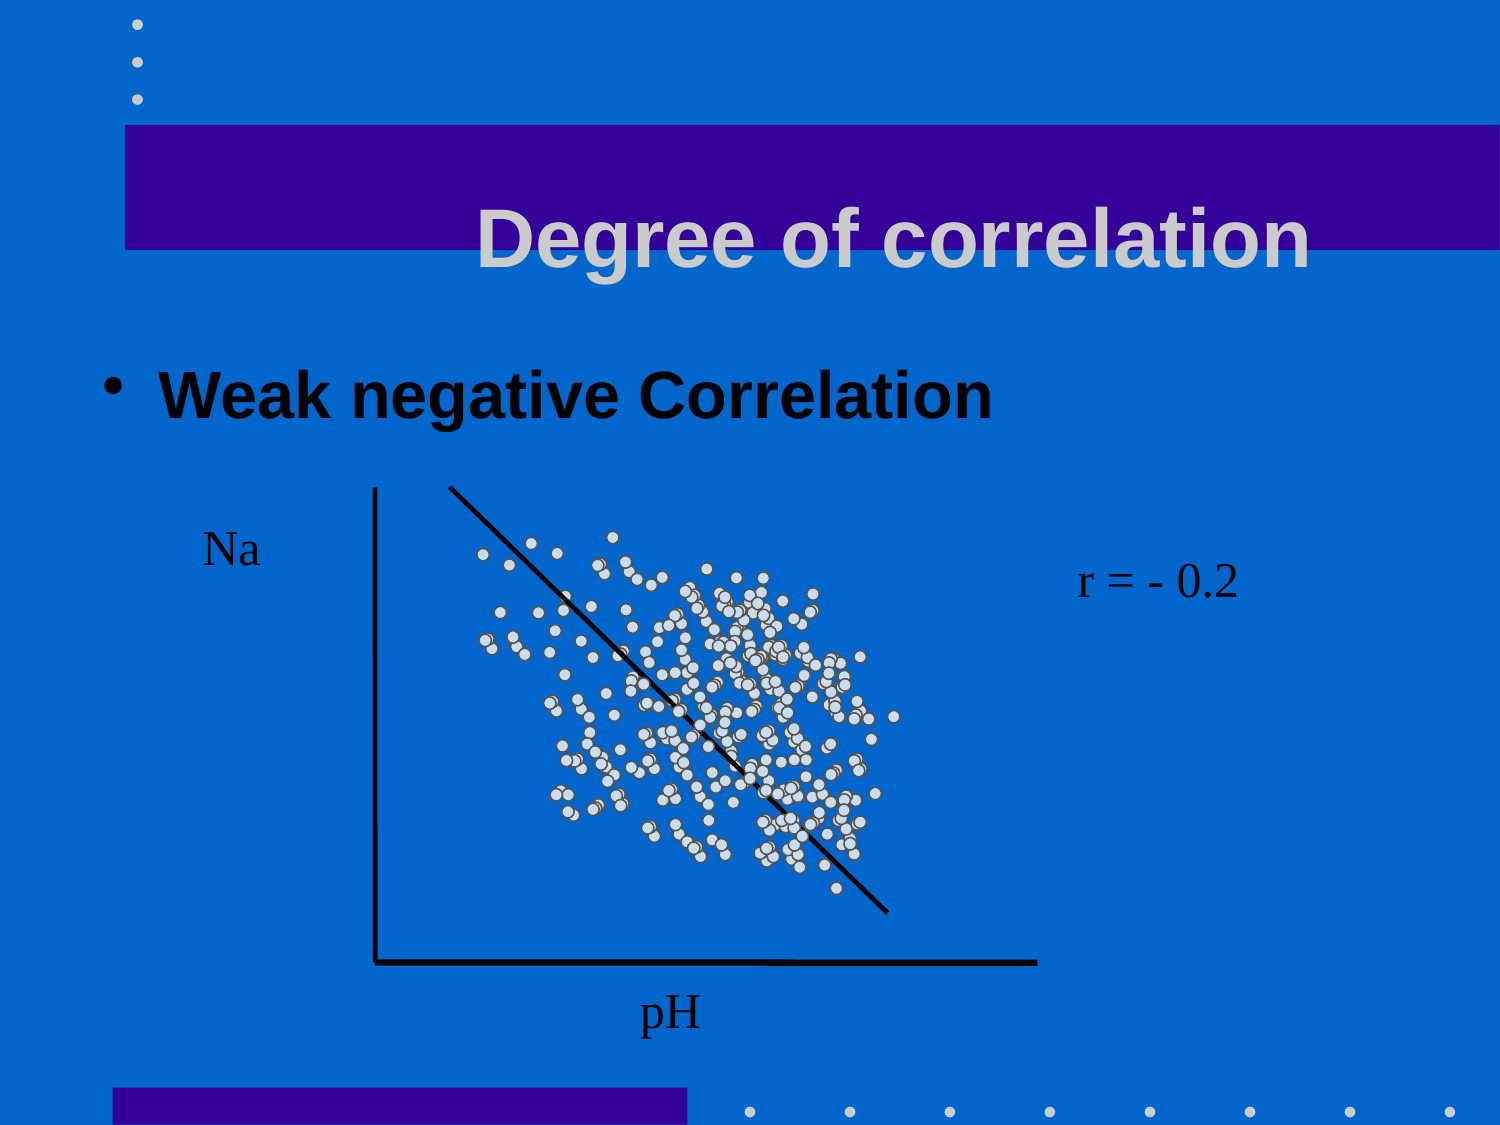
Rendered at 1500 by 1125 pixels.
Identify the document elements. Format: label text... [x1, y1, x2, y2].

text_box [485, 642, 499, 655]
text_box [728, 625, 742, 637]
text_box [787, 822, 801, 835]
text_box [580, 737, 594, 751]
text_box [759, 726, 773, 739]
text_box [656, 726, 668, 739]
text_box [722, 605, 736, 619]
text_box [637, 728, 650, 741]
text_box [824, 768, 838, 781]
text_box [721, 702, 734, 712]
text_box [724, 656, 737, 670]
text_box [550, 547, 564, 560]
text_box [746, 607, 759, 620]
text_box [712, 727, 721, 740]
text_box [764, 688, 773, 696]
text_box [760, 673, 772, 680]
text_box [828, 695, 842, 704]
text_box [819, 817, 826, 825]
text_box [755, 586, 768, 599]
text_box [543, 646, 557, 659]
text_box [675, 643, 688, 657]
text_box [812, 778, 826, 791]
text_box [614, 799, 627, 813]
text_box [837, 803, 851, 817]
text_box [675, 617, 688, 630]
text_box [713, 587, 726, 600]
text_box [574, 752, 584, 765]
text_box [671, 692, 682, 704]
text_box [850, 818, 861, 831]
text_box [730, 571, 743, 585]
text_box [835, 813, 848, 825]
text_box [478, 634, 492, 647]
text_box [680, 835, 694, 849]
text_box [609, 789, 623, 802]
text_box [822, 698, 830, 712]
text_box [828, 700, 842, 714]
text_box [705, 680, 719, 694]
text_box [852, 764, 865, 777]
text_box [839, 822, 853, 836]
text_box [623, 797, 630, 810]
text_box [776, 714, 789, 724]
text_box [766, 734, 780, 747]
text_box [694, 850, 707, 863]
text_box [843, 837, 857, 851]
text_box [787, 722, 801, 735]
text_box [669, 793, 682, 805]
text_box [763, 626, 777, 639]
text_box [830, 882, 843, 895]
text_box [637, 677, 650, 691]
text_box [755, 730, 766, 742]
text_box [549, 695, 559, 707]
text_box [820, 742, 833, 755]
text_box [718, 848, 732, 861]
text_box [543, 696, 557, 710]
text_box [697, 599, 705, 608]
text_box [678, 653, 692, 666]
text_box [769, 654, 776, 662]
text_box [583, 726, 597, 739]
text_box [772, 640, 785, 653]
text_box [644, 737, 657, 749]
text_box [813, 806, 826, 819]
text_box [824, 685, 838, 699]
text_box [591, 801, 602, 814]
text_box [785, 856, 796, 866]
text_box [749, 654, 762, 667]
text_box [652, 700, 666, 713]
text_box [548, 624, 562, 638]
text_box [687, 841, 700, 855]
text_box [840, 789, 853, 800]
text_box [802, 662, 809, 668]
text_box [745, 758, 759, 767]
text_box [741, 628, 754, 641]
text_box [594, 757, 608, 771]
text_box [608, 708, 621, 722]
text_box [853, 815, 867, 829]
text_box [759, 753, 773, 767]
text_box [693, 690, 707, 704]
text_box [774, 755, 788, 769]
text_box [853, 650, 867, 664]
text_box [832, 814, 840, 827]
text_box [743, 599, 752, 609]
text_box [510, 640, 523, 653]
text_box [596, 557, 607, 570]
text_box [689, 728, 701, 741]
text_box [760, 841, 773, 855]
text_box [619, 603, 633, 617]
text_box [756, 765, 770, 778]
text_box [532, 606, 545, 620]
text_box [757, 787, 768, 799]
text_box [606, 531, 620, 544]
text_box [760, 857, 773, 868]
text_box [627, 670, 640, 680]
text_box [716, 725, 729, 738]
text_box [755, 653, 765, 666]
text_box [887, 710, 901, 723]
text_box [710, 679, 721, 692]
text_box [571, 754, 581, 768]
text_box [677, 756, 691, 769]
text_box [745, 705, 758, 718]
text_box [586, 651, 600, 664]
text_box [731, 706, 743, 720]
text_box [651, 635, 664, 648]
text_box [694, 840, 703, 853]
text_box [667, 782, 678, 796]
text_box [767, 840, 776, 853]
text_box [737, 604, 747, 617]
text_box [793, 647, 801, 660]
text_box [832, 710, 846, 723]
text_box [626, 620, 639, 634]
text_box [653, 621, 665, 634]
text_box [624, 684, 638, 698]
text_box [690, 780, 703, 794]
text_box [702, 814, 716, 827]
text_box [685, 730, 698, 744]
text_box [693, 790, 707, 803]
text_box [591, 559, 604, 572]
text_box [787, 739, 797, 749]
text_box [693, 718, 707, 732]
text_box [660, 737, 670, 746]
text_box [787, 753, 801, 767]
text_box [757, 609, 770, 622]
text_box [865, 733, 878, 746]
text_box [847, 848, 861, 861]
text_box [648, 763, 661, 776]
text_box [818, 858, 831, 872]
text_box [737, 614, 751, 627]
text_box [793, 861, 806, 874]
text_box [850, 793, 862, 807]
text_box [709, 780, 723, 794]
text_box [862, 763, 868, 775]
text_box [824, 796, 837, 809]
text_box [849, 708, 863, 719]
text_box [750, 700, 763, 710]
text_box [718, 635, 729, 642]
text_box [600, 751, 609, 762]
text_box [715, 838, 728, 852]
text_box [561, 805, 575, 818]
text_box [762, 814, 772, 826]
text_box [789, 681, 802, 694]
text_box [672, 705, 685, 718]
text_box [822, 656, 836, 668]
text_box [642, 656, 656, 669]
text_box [619, 555, 632, 569]
text_box [618, 644, 630, 657]
text_box [708, 623, 721, 636]
text_box [822, 666, 836, 680]
text_box [731, 731, 743, 743]
text_box [608, 768, 621, 782]
text_box [804, 818, 817, 831]
text_box [806, 587, 820, 601]
text_box [648, 820, 657, 833]
text_box [776, 650, 790, 664]
text_box [668, 609, 681, 622]
text_box [720, 735, 734, 748]
text_box [765, 724, 776, 737]
text_box [796, 829, 809, 843]
text_box [624, 674, 638, 686]
text_box [763, 824, 776, 837]
text_box [809, 658, 822, 672]
text_box [748, 677, 757, 690]
text_box [633, 766, 646, 779]
text_box [700, 562, 714, 576]
text_box [692, 589, 701, 601]
text_box [755, 650, 768, 662]
text_box [680, 768, 694, 782]
text_box [824, 737, 837, 751]
text_box [762, 602, 772, 613]
text_box [756, 663, 770, 676]
text_box [586, 803, 600, 816]
text_box [672, 764, 683, 774]
text_box [503, 558, 516, 572]
text_box [668, 734, 682, 747]
text_box [493, 606, 507, 619]
text_box [518, 648, 531, 661]
text_box [662, 619, 676, 632]
text_box [835, 657, 847, 670]
text_box [589, 745, 602, 759]
text_box [718, 706, 732, 717]
text_box [821, 827, 834, 841]
text_box [484, 632, 495, 645]
text_box [615, 788, 626, 799]
text_box [824, 652, 838, 663]
text_box [646, 752, 657, 765]
text_box [767, 850, 780, 863]
text_box [756, 815, 770, 829]
text_box [729, 635, 742, 648]
text_box [760, 677, 772, 690]
text_box [601, 774, 614, 788]
text_box [773, 701, 785, 715]
text_box [820, 676, 833, 688]
text_box [725, 639, 737, 653]
text_box [697, 703, 702, 713]
text_box [786, 649, 792, 661]
text_box [805, 790, 818, 804]
text_box [593, 798, 605, 811]
text_box [506, 630, 520, 644]
text_box [642, 726, 653, 740]
text_box [784, 812, 797, 825]
text_box [550, 705, 563, 718]
text_box [559, 590, 572, 603]
text_box [669, 751, 682, 764]
text_box [862, 712, 875, 726]
text_box r = - 0.2 [1062, 544, 1255, 617]
text_box [753, 846, 766, 860]
text_box [784, 782, 798, 795]
text_box [743, 639, 757, 650]
text_box [699, 615, 713, 628]
text_box [734, 778, 747, 791]
text_box [847, 712, 861, 726]
text_box [583, 710, 596, 724]
text_box [556, 739, 569, 753]
text_box [791, 848, 805, 861]
text_box [718, 774, 732, 788]
text_box [759, 784, 773, 797]
text_box [743, 762, 757, 773]
text_box [679, 631, 692, 645]
text_box [702, 798, 715, 811]
text_box [837, 793, 851, 805]
text_box [759, 622, 770, 631]
text_box [794, 679, 805, 692]
text_box [672, 828, 686, 841]
text_box [727, 796, 740, 809]
text_box [571, 693, 584, 706]
text_box [797, 641, 811, 654]
text_box [771, 787, 785, 801]
text_box [684, 581, 697, 589]
text_box [724, 750, 738, 763]
text_box [843, 832, 857, 841]
text_box [734, 728, 748, 741]
text_box [524, 537, 538, 550]
text_box [718, 590, 732, 604]
text_box [795, 617, 809, 631]
text_box [831, 763, 843, 776]
text_box [645, 578, 658, 592]
text_box [712, 676, 724, 688]
text_box [728, 760, 742, 773]
text_box [803, 605, 817, 619]
text_box [780, 692, 794, 706]
text_box [616, 647, 627, 660]
text_box [772, 685, 786, 698]
text_box [681, 666, 694, 679]
text_box [787, 612, 800, 626]
text_box [574, 634, 588, 648]
text_box [801, 651, 814, 664]
text_box [611, 649, 625, 663]
text_box [624, 761, 638, 774]
text_box [712, 639, 725, 653]
text_box [641, 821, 654, 835]
text_box [555, 784, 567, 791]
text_box [718, 716, 732, 729]
text_box [648, 830, 661, 843]
text_box [763, 612, 775, 625]
text_box [835, 838, 847, 852]
text_box [705, 766, 719, 779]
text_box [778, 783, 788, 797]
text_box [868, 787, 882, 800]
text_box [776, 594, 790, 608]
text_box [697, 606, 709, 619]
text_box [703, 711, 717, 724]
text_box [751, 597, 765, 610]
text_box [668, 666, 682, 679]
text_box [781, 706, 794, 720]
text_box [799, 770, 813, 784]
text_box [847, 754, 861, 767]
text_box [772, 818, 780, 831]
text_box [639, 645, 652, 658]
text_box [680, 683, 694, 696]
text_box [779, 824, 789, 833]
text_box [630, 573, 644, 586]
title Degree of correlation [174, 174, 1451, 304]
text_box [783, 726, 791, 739]
text_box [799, 740, 812, 753]
text_box [637, 699, 649, 712]
text_box [641, 754, 654, 768]
text_box [800, 753, 813, 767]
text_box [720, 652, 733, 661]
text_box Weak negative Correlation [87, 350, 1438, 1063]
text_box [686, 661, 700, 674]
text_box [743, 772, 757, 785]
text_box [685, 591, 698, 604]
text_box [715, 600, 728, 613]
text_box [678, 585, 692, 598]
text_box [662, 784, 676, 797]
text_box [557, 604, 570, 617]
text_box [795, 745, 804, 756]
text_box [789, 780, 801, 793]
text_box [560, 754, 573, 767]
text_box [575, 763, 588, 776]
text_box [741, 678, 754, 692]
text_box Na [187, 512, 338, 585]
text_box [757, 571, 770, 585]
text_box [781, 795, 794, 806]
text_box [700, 701, 713, 715]
text_box [724, 745, 738, 754]
text_box [805, 690, 819, 704]
text_box [614, 743, 627, 757]
text_box [816, 788, 829, 801]
text_box [558, 668, 572, 682]
text_box [574, 703, 588, 716]
text_box [853, 752, 864, 764]
text_box [769, 675, 782, 688]
text_box [476, 548, 490, 561]
text_box [665, 724, 678, 738]
text_box [762, 774, 775, 787]
text_box [673, 607, 684, 620]
text_box [705, 833, 719, 847]
text_box [656, 793, 669, 807]
text_box [809, 816, 820, 829]
text_box [730, 621, 744, 630]
text_box [677, 703, 688, 716]
text_box [781, 843, 792, 856]
text_box [775, 814, 787, 827]
text_box [690, 602, 704, 615]
text_box [762, 640, 774, 654]
text_box [687, 677, 700, 690]
text_box [744, 647, 757, 660]
text_box [702, 740, 715, 753]
text_box [750, 703, 761, 716]
text_box [665, 694, 679, 708]
text_box [562, 788, 575, 802]
text_box [837, 670, 851, 681]
text_box [748, 687, 761, 700]
text_box [770, 620, 784, 633]
text_box [703, 637, 715, 651]
text_box [816, 677, 825, 690]
text_box [598, 567, 611, 580]
text_box [838, 678, 852, 692]
text_box [655, 571, 669, 584]
text_box [791, 790, 805, 803]
text_box [857, 705, 867, 715]
text_box [655, 668, 669, 682]
text_box [677, 742, 690, 755]
text_box [791, 732, 804, 745]
text_box [669, 818, 682, 831]
text_box [622, 565, 636, 578]
text_box [835, 681, 847, 694]
text_box [731, 660, 743, 673]
text_box [810, 604, 820, 617]
text_box [743, 589, 756, 602]
text_box [640, 696, 654, 710]
text_box [797, 669, 811, 682]
text_box [549, 788, 563, 802]
text_box [733, 677, 744, 690]
text_box [741, 650, 749, 663]
text_box [779, 639, 788, 651]
text_box [769, 646, 777, 658]
text_box [850, 695, 864, 708]
text_box [601, 761, 613, 774]
text_box [568, 809, 580, 822]
text_box [762, 742, 775, 751]
text_box [585, 600, 598, 613]
text_box [599, 687, 613, 700]
text_box [788, 838, 801, 852]
text_box [830, 766, 840, 779]
text_box pH [625, 975, 717, 1048]
text_box [711, 659, 725, 672]
text_box [728, 670, 742, 680]
text_box [733, 605, 744, 619]
